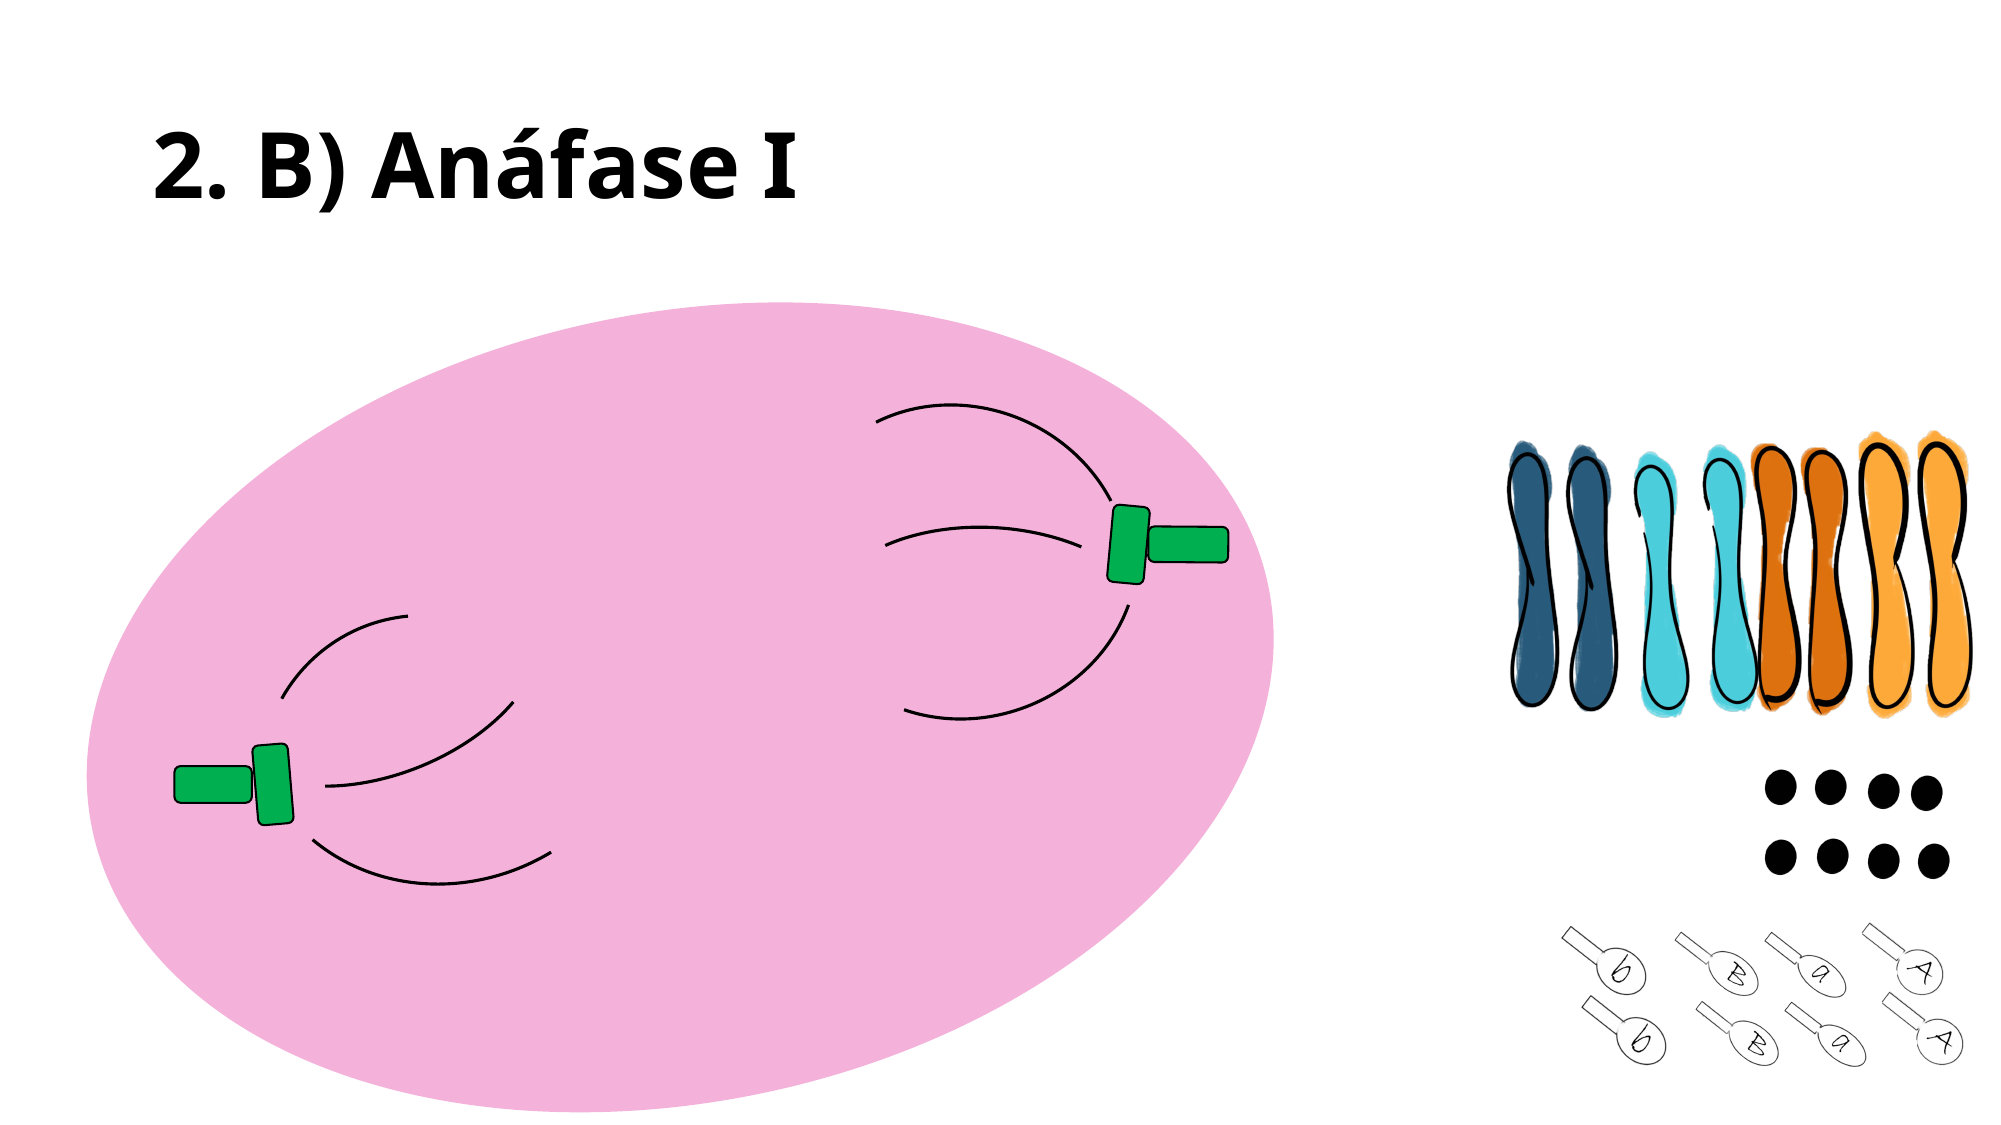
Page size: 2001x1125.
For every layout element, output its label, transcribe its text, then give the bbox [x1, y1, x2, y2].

text_box [885, 527, 1082, 630]
text_box [312, 734, 552, 885]
picture [1762, 767, 1799, 807]
text_box [325, 672, 514, 787]
picture [1865, 771, 1902, 811]
text_box [252, 743, 294, 826]
text_box [904, 582, 1129, 720]
title 2. B) Anáfase I [137, 59, 1863, 278]
text_box [281, 616, 417, 740]
text_box [1148, 526, 1229, 563]
text_box [1107, 504, 1150, 585]
picture [1908, 773, 1945, 813]
picture [1814, 836, 1851, 876]
picture [1812, 767, 1849, 807]
picture [1760, 916, 1873, 1082]
picture [1762, 837, 1799, 877]
picture [1399, 431, 2000, 719]
picture [1851, 910, 1972, 1076]
text_box [876, 404, 1111, 532]
text_box [174, 766, 252, 803]
picture [1555, 910, 1675, 1076]
text_box [87, 303, 1273, 1112]
picture [1915, 841, 1952, 881]
picture [1865, 841, 1902, 881]
picture [1670, 913, 1786, 1079]
